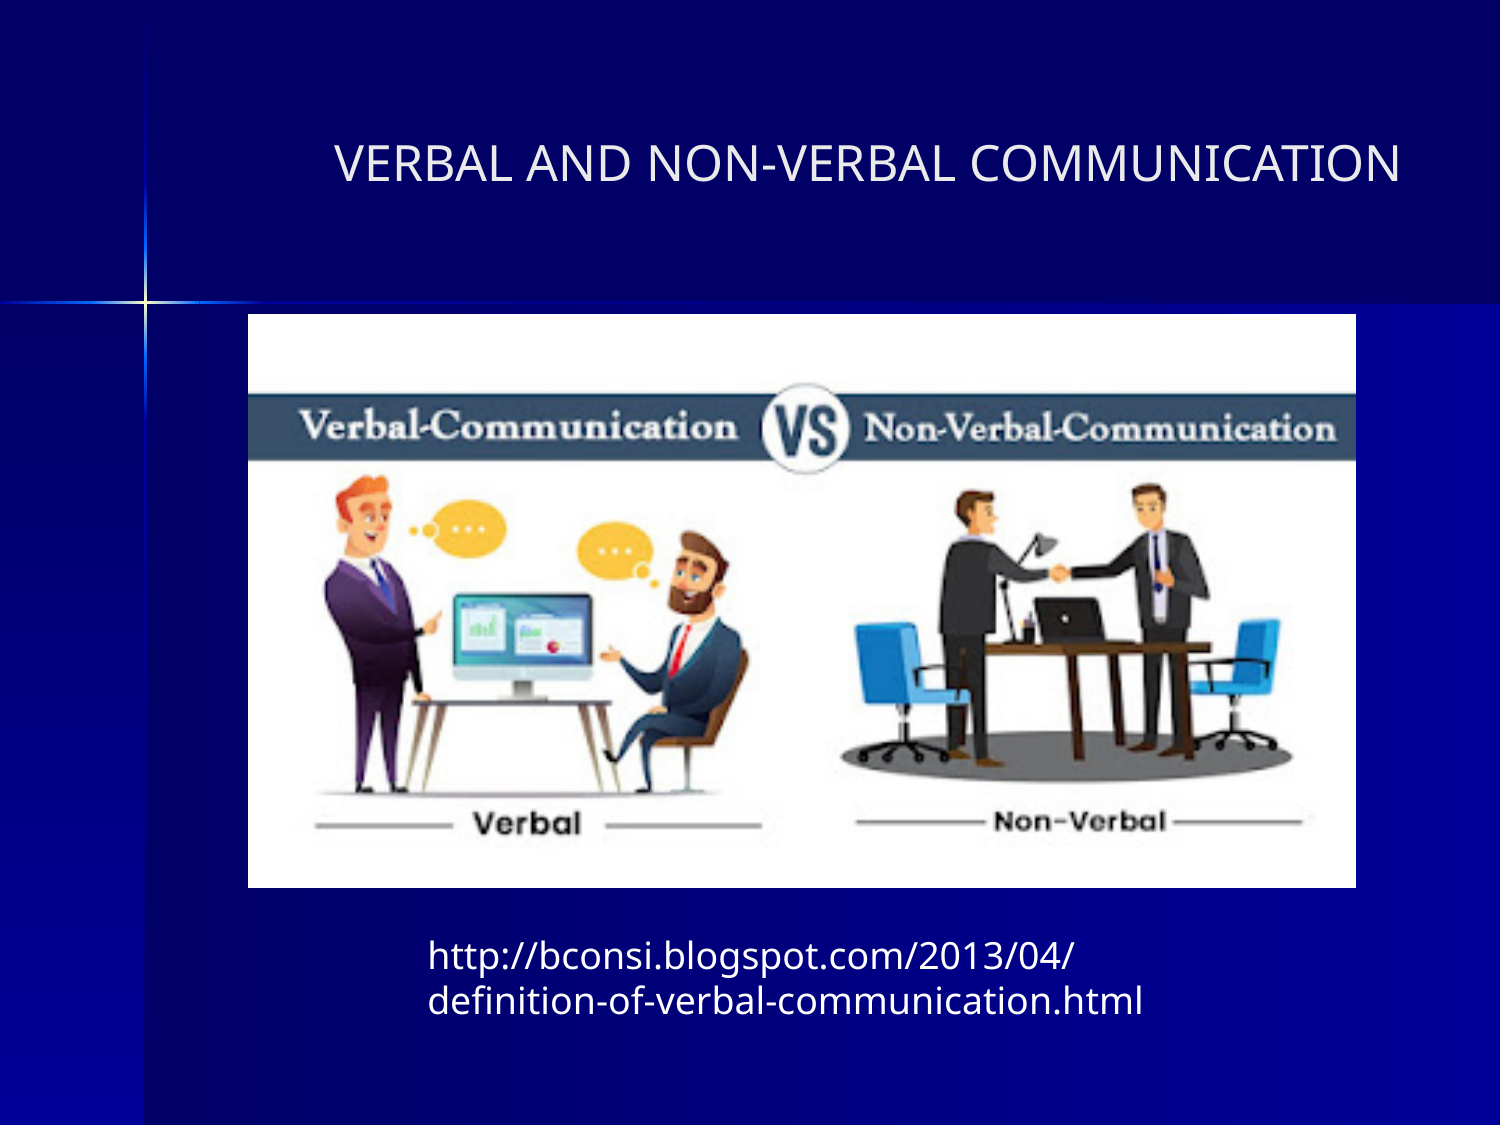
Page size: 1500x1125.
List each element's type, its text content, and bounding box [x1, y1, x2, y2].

text_box http://bconsi.blogspot.com/2013/04/definition-of-verbal-communication.html [412, 924, 1163, 1030]
picture [247, 314, 1356, 888]
title VERBAL AND NON-VERBAL COMMUNICATION [299, 237, 1438, 385]
